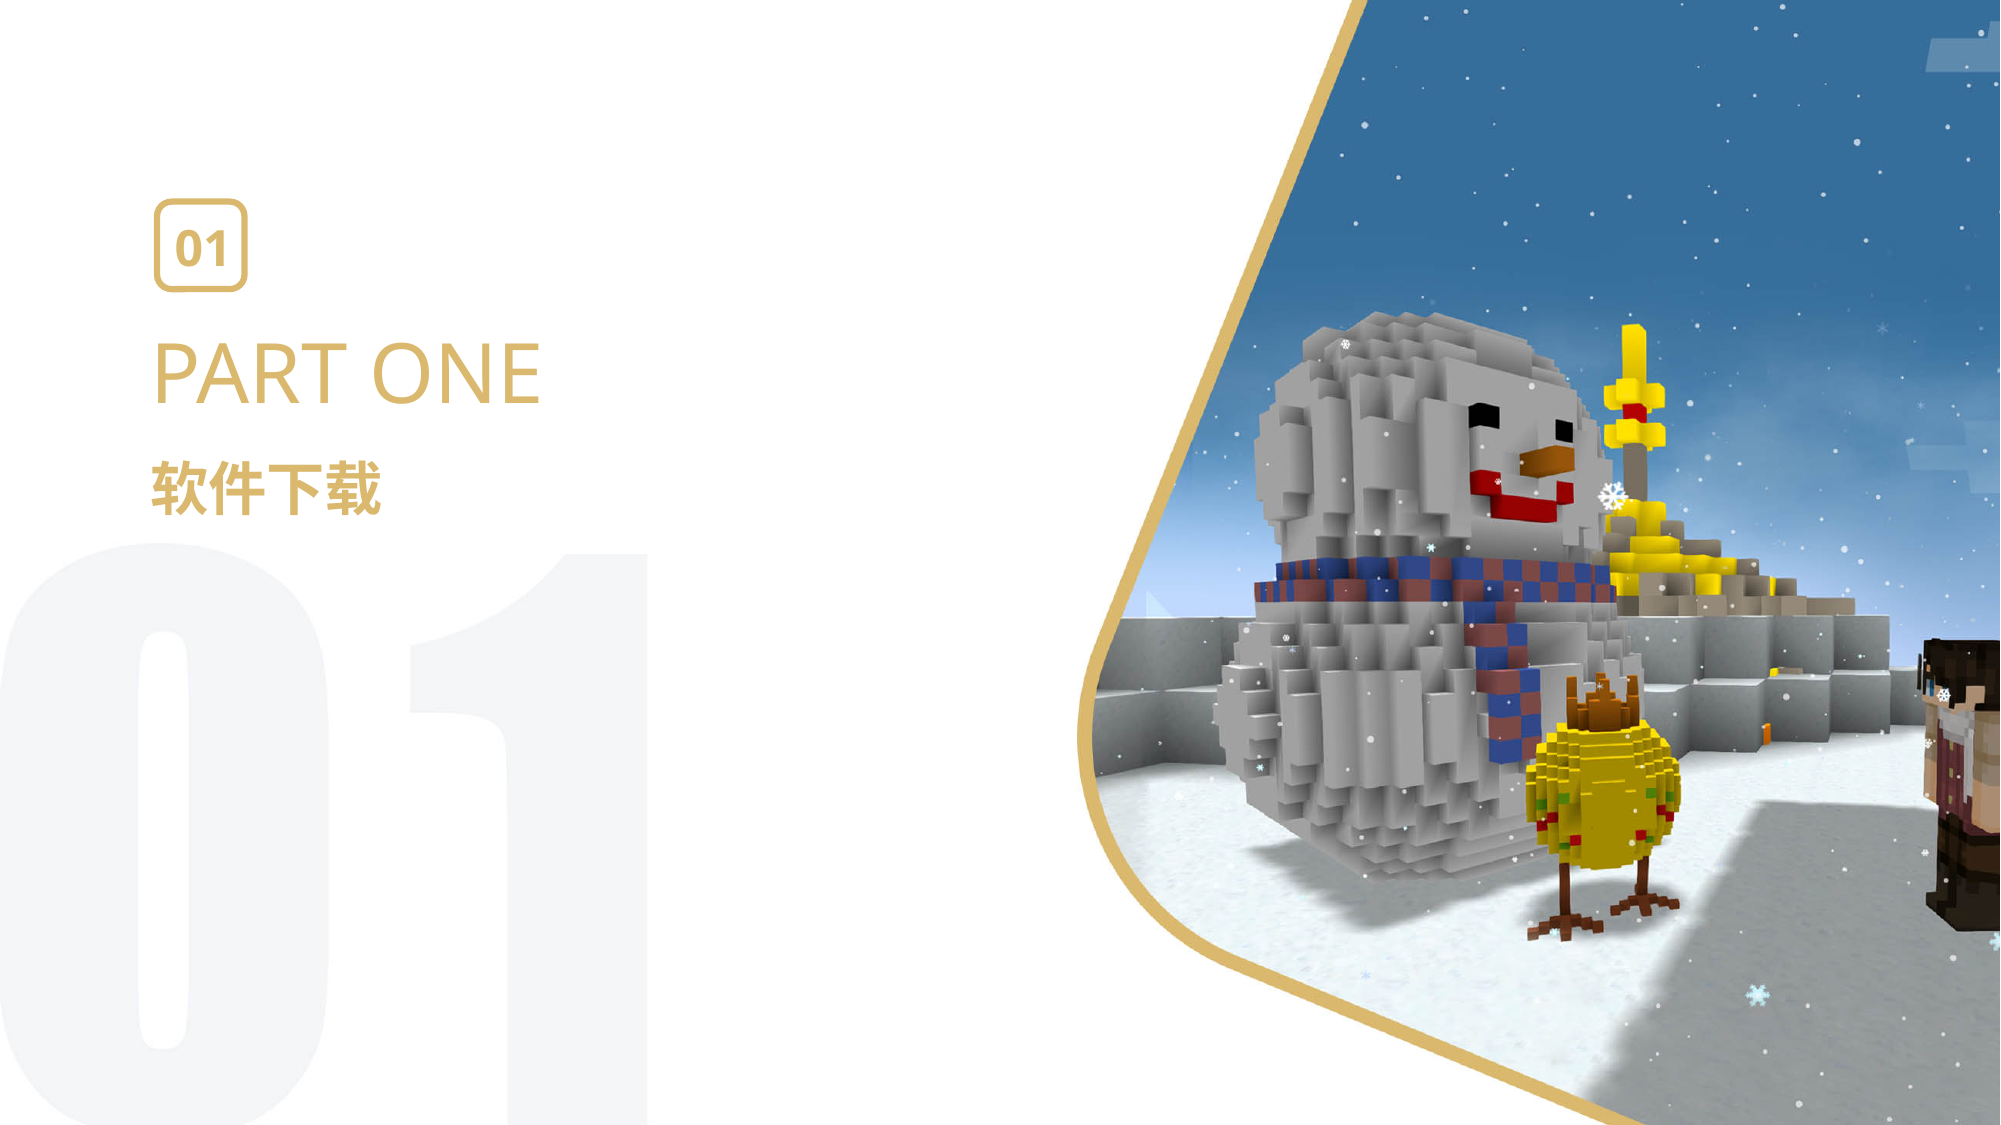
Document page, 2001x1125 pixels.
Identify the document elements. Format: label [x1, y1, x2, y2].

text_box [135, 312, 1061, 531]
text_box [157, 201, 250, 290]
picture [0, 0, 2000, 1125]
